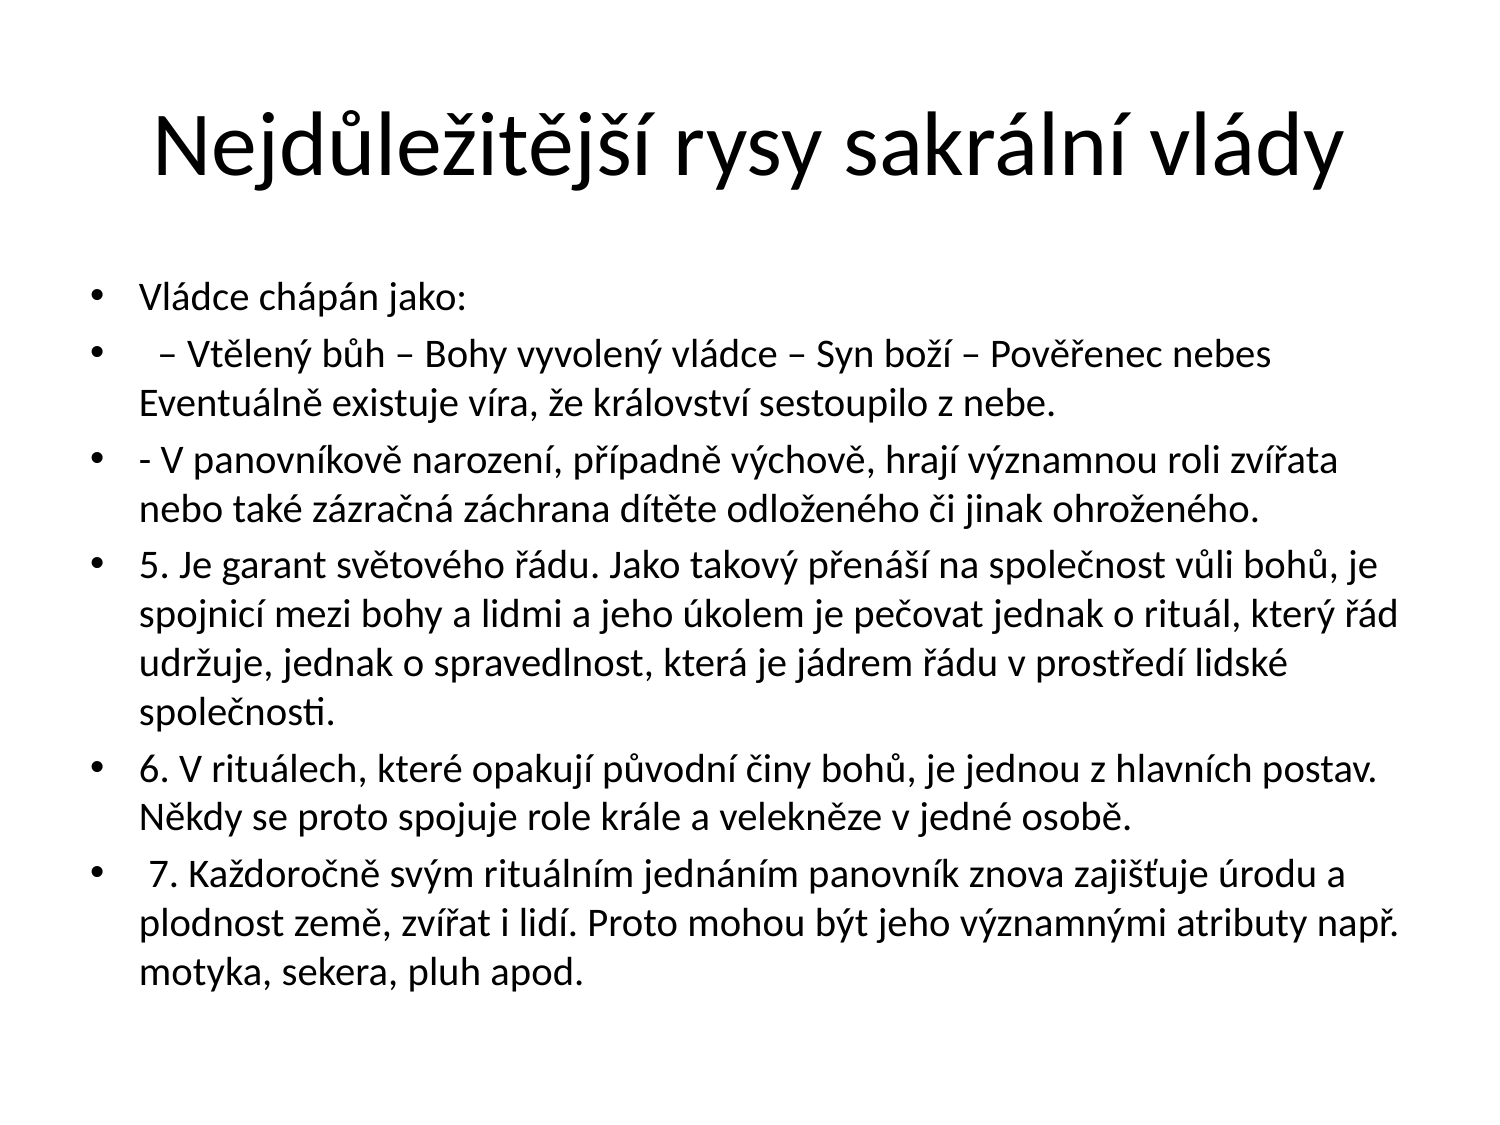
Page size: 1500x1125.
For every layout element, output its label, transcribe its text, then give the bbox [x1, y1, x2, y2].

title Nejdůležitější rysy sakrální vlády [75, 45, 1425, 233]
list Vládce chápán jako: – Vtělený bůh – Bohy vyvolený vládce – Syn boží – Pověřenec nebes Eventuálně existuje víra, že království sestoupilo z nebe. - V panovníkově narození, případně výchově, hrají významnou roli zvířata nebo také zázračná záchrana dítěte odloženého či jinak ohroženého. 5. Je garant světového řádu. Jako takový přenáší na společnost vůli bohů, je spojnicí mezi bohy a lidmi a jeho úkolem je pečovat jednak o rituál, který řád udržuje, jednak o spravedlnost, která je jádrem řádu v prostředí lidské společnosti. 6. V rituálech, které opakují původní činy bohů, je jednou z hlavních postav. Někdy se proto spojuje role krále a velekněze v jedné osobě. 7. Každoročně svým rituálním jednáním panovník znova zajišťuje úrodu a plodnost země, zvířat i lidí. Proto mohou být jeho významnými atributy např. motyka, sekera, pluh apod. [75, 262, 1425, 1005]
